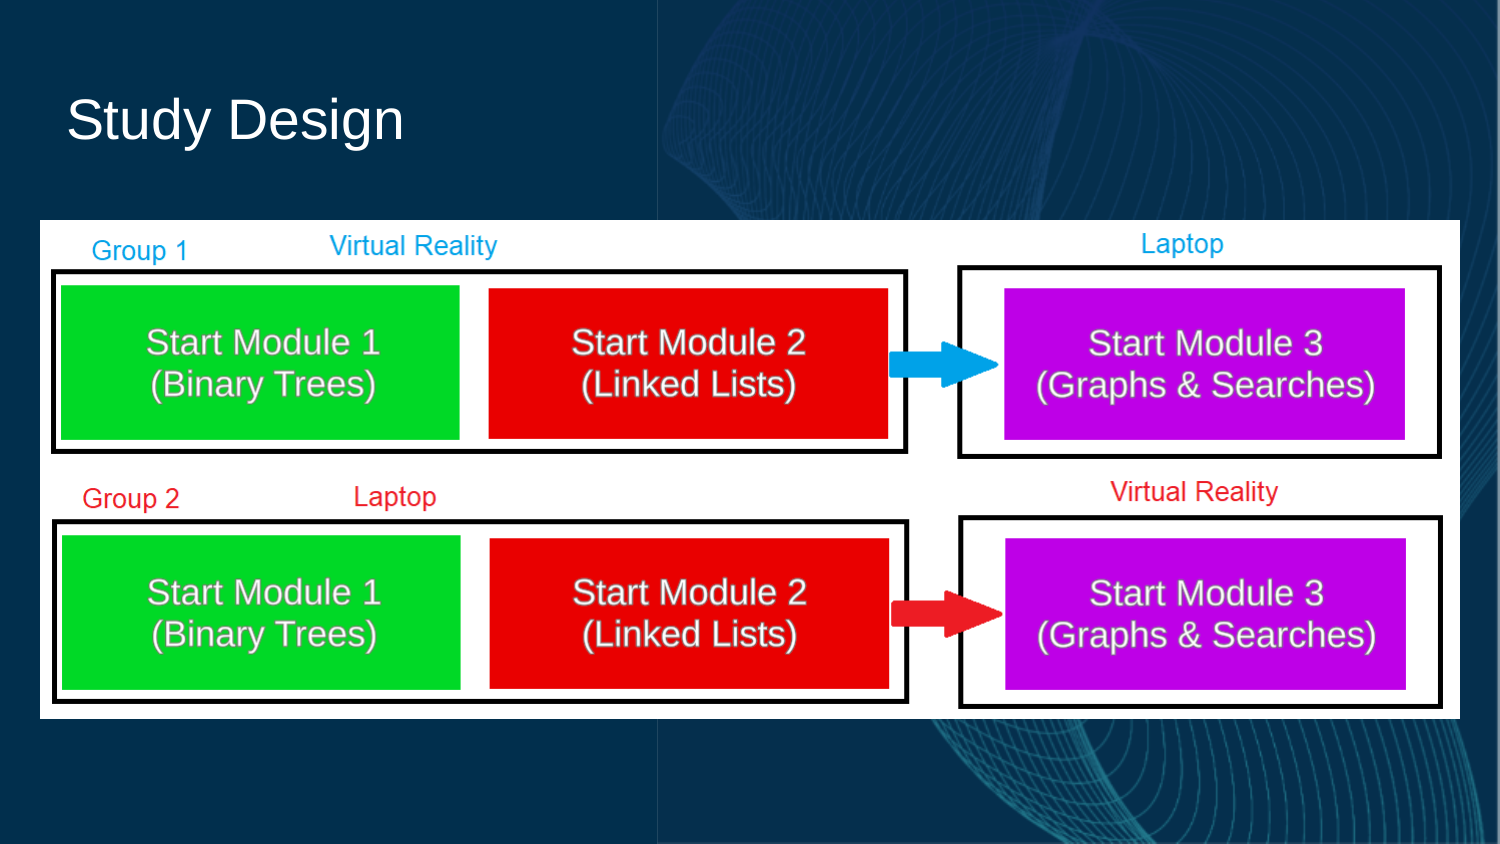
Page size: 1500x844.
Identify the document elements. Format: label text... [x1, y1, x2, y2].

title Study Design [51, 72, 1449, 167]
picture [40, 0, 1500, 844]
